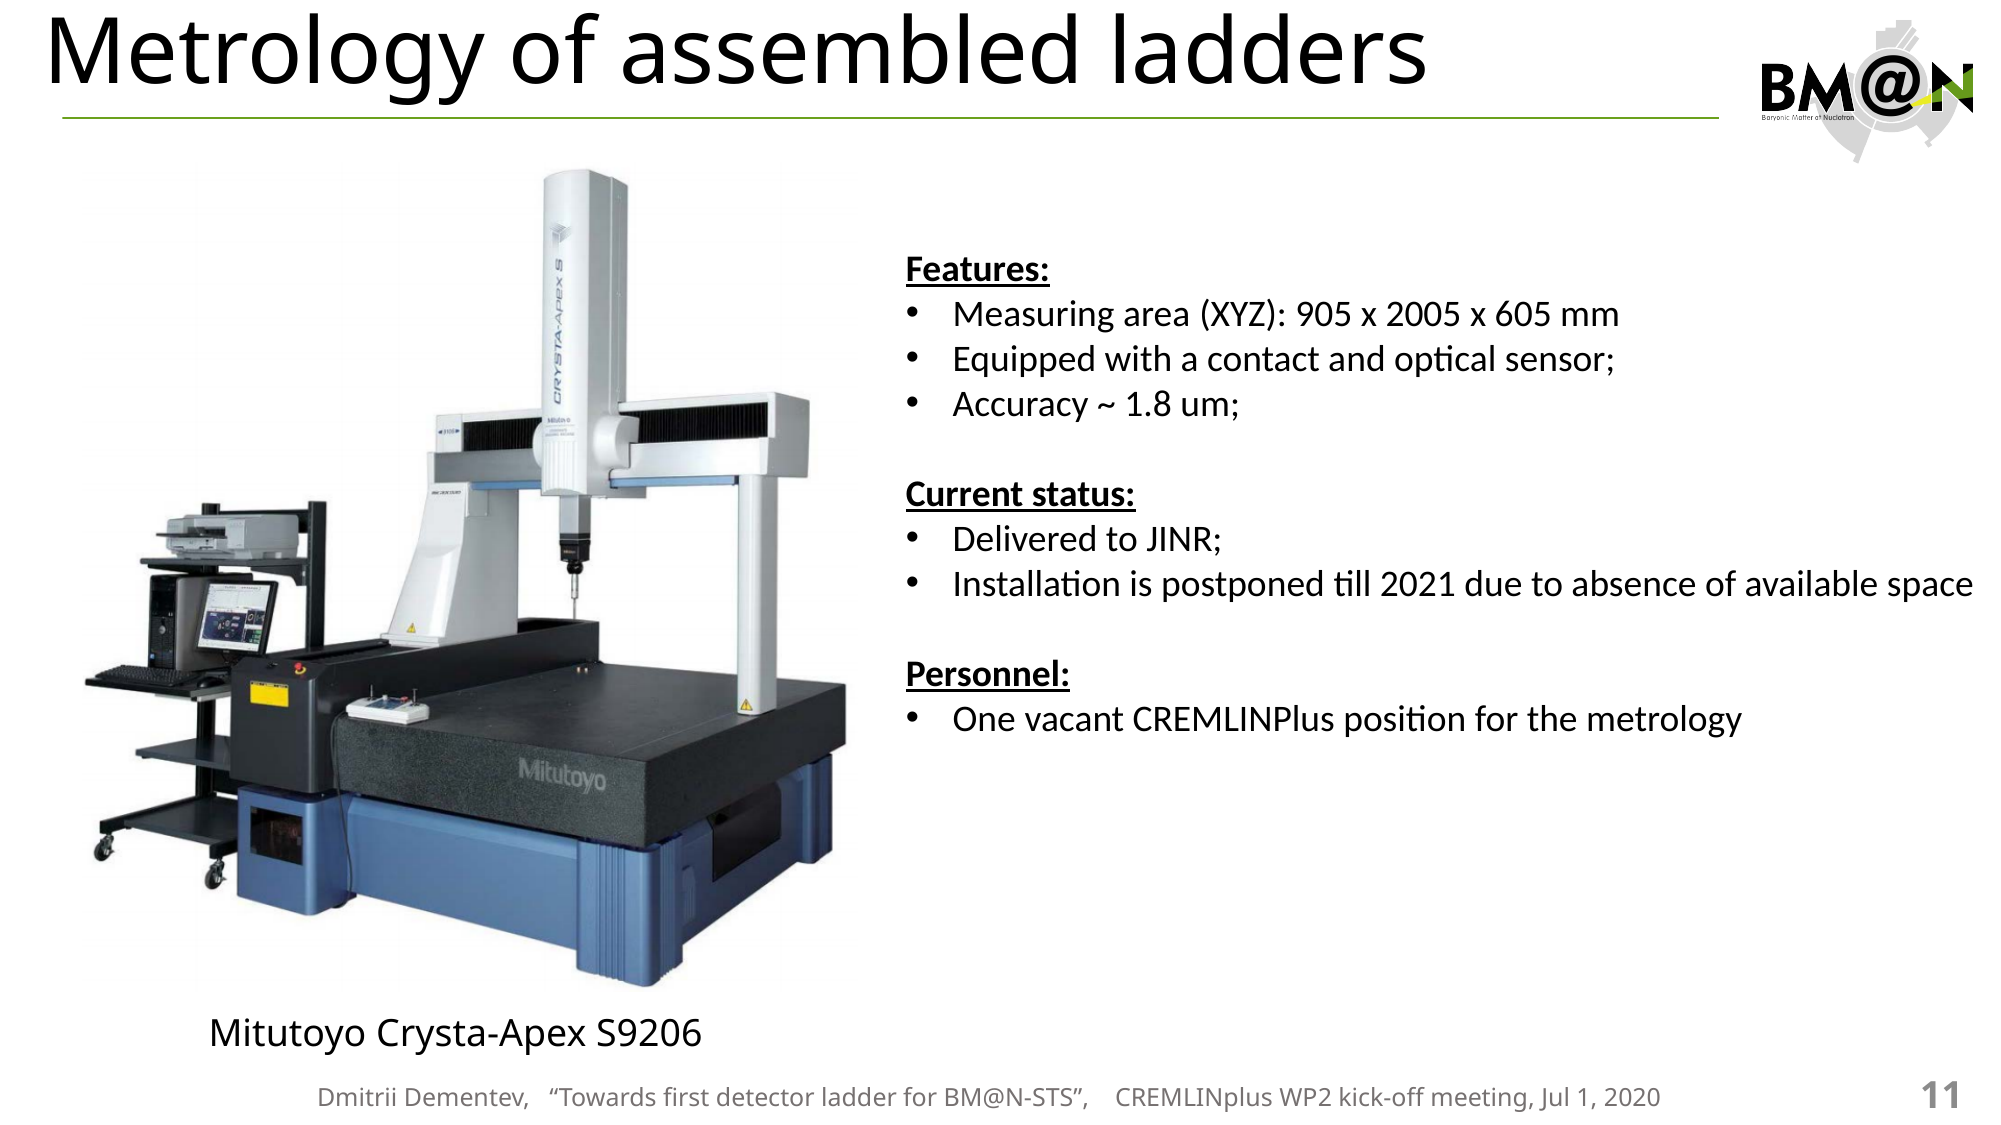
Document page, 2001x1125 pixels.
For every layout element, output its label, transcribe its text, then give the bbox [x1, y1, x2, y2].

text_box Features: Measuring area (XYZ): 905 x 2005 x 605 mm Equipped with a contact and optical sensor; Accuracy ~ 1.8 um; Current status: Delivered to JINR; Installation is postponed till 2021 due to absence of available space Personnel: One vacant CREMLINPlus position for the metrology [891, 236, 1990, 882]
picture [82, 162, 869, 992]
footer Dmitrii Dementev, “Towards first detector ladder for BM@N-STS”, CREMLINplus WP2 kick-off meeting, Jul 1, 2020 [224, 1065, 1528, 1125]
picture [1712, 0, 2001, 182]
slide_number 11 [1528, 1065, 1979, 1125]
list Mitutoyo Crysta-Apex S9206 [193, 1006, 758, 1096]
title Metrology of assembled ladders [28, 0, 1754, 163]
